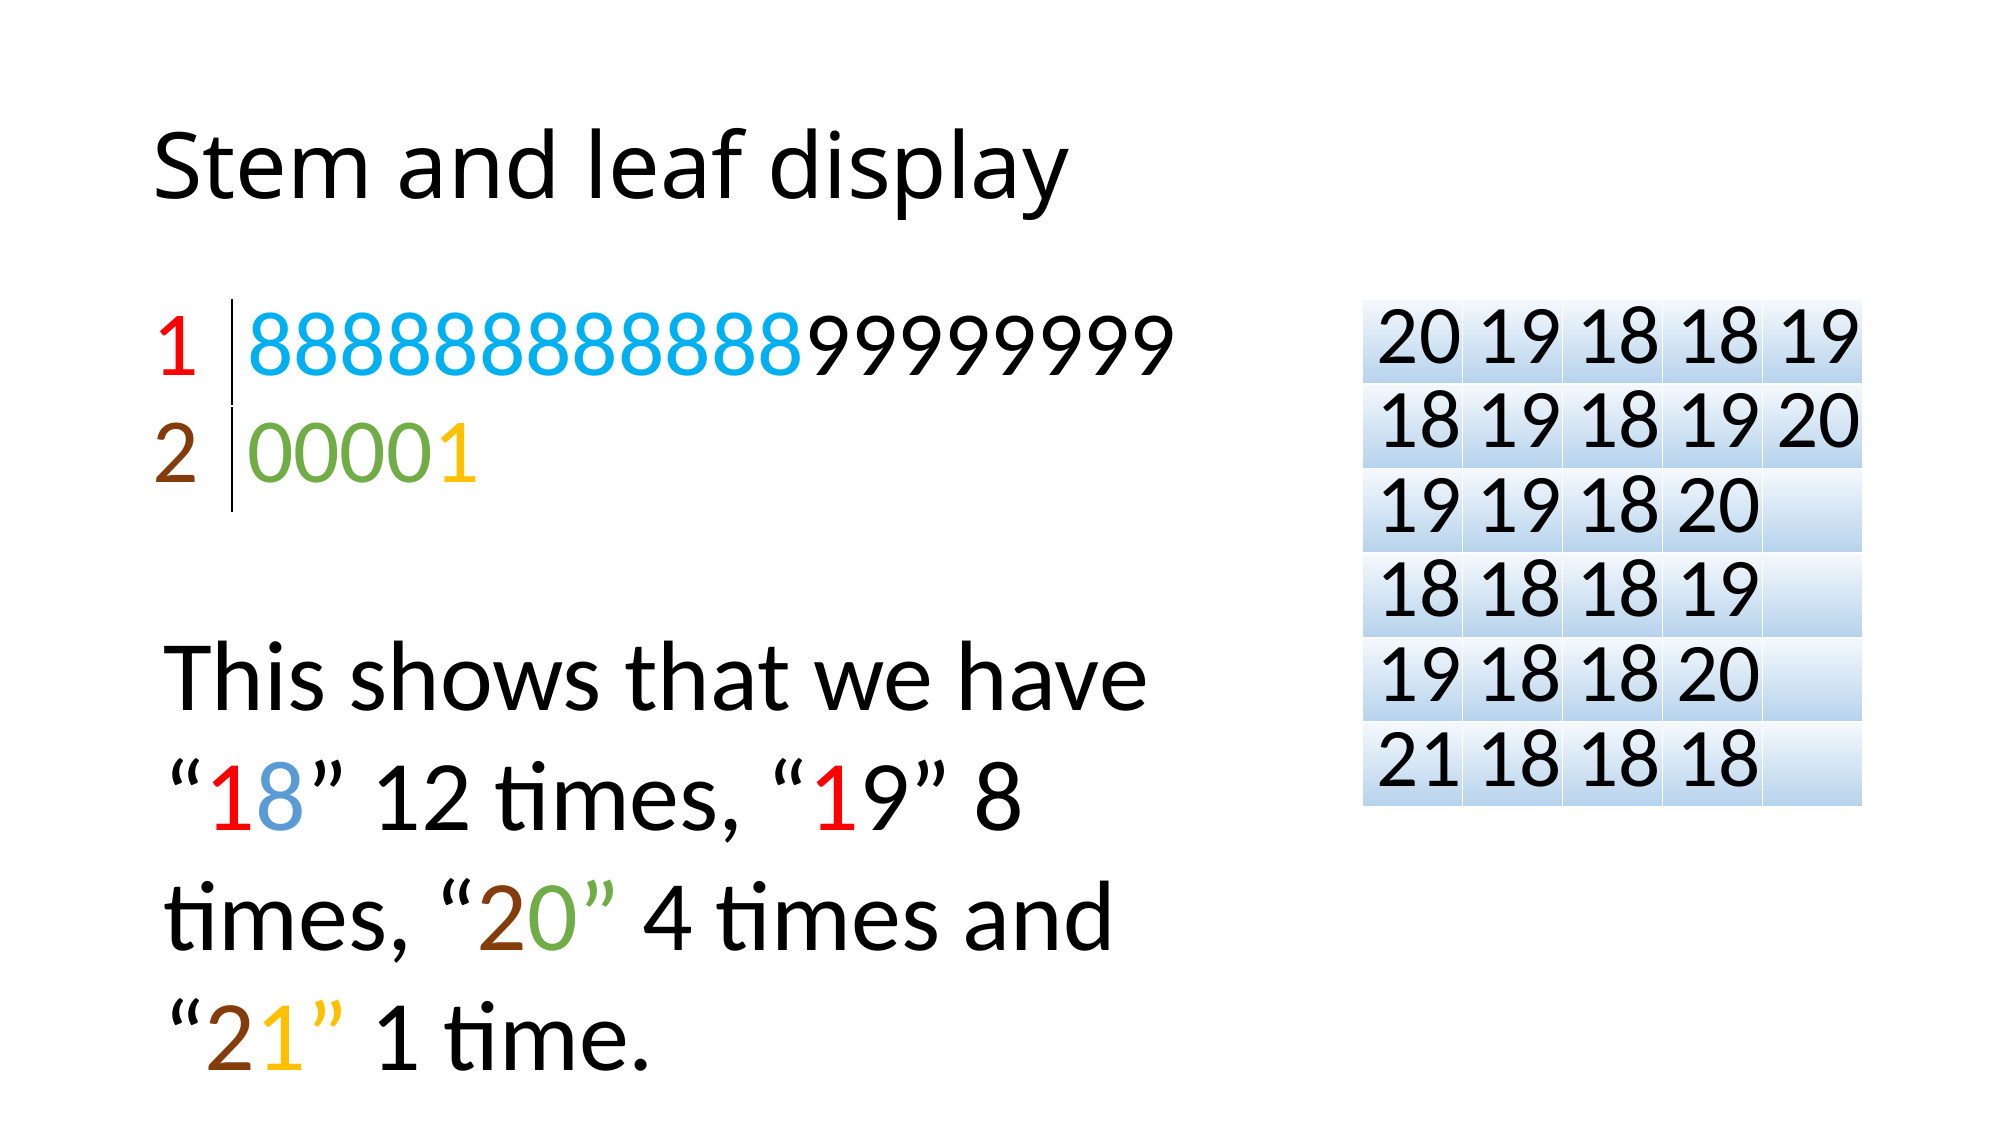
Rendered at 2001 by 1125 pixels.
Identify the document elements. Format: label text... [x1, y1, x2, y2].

table_cell 18 [1463, 554, 1562, 637]
table_header 18 [1663, 300, 1762, 383]
table_cell 18 [1563, 385, 1662, 468]
table_cell 19 [1663, 385, 1762, 468]
table_cell 00001 [233, 407, 1213, 512]
table_header 19 [1763, 300, 1862, 383]
table_cell [1763, 469, 1862, 552]
table_cell 19 [1463, 385, 1562, 468]
table_cell 19 [1463, 469, 1562, 552]
table_cell 21 [1363, 723, 1462, 806]
table_cell [1763, 723, 1862, 806]
table_header 18 [1563, 300, 1662, 383]
table_cell 18 [1463, 639, 1562, 721]
table_cell 20 [1663, 469, 1762, 552]
table_cell 18 [1563, 554, 1662, 637]
table_cell 20 [1663, 639, 1762, 721]
table_cell 2 [138, 407, 231, 512]
table_cell 18 [1563, 723, 1662, 806]
table_header 88888888888899999999 [233, 300, 1213, 405]
table_cell 19 [1363, 639, 1462, 721]
title Stem and leaf display [137, 59, 1863, 278]
table_cell 18 [1363, 554, 1462, 637]
table_header 20 [1363, 300, 1462, 383]
table_cell 19 [1663, 554, 1762, 637]
table_cell 19 [1363, 469, 1462, 552]
table_cell 18 [1563, 469, 1662, 552]
table_cell 18 [1663, 723, 1762, 806]
table_header 1 [138, 300, 231, 405]
table_cell [1763, 639, 1862, 721]
table_cell 18 [1563, 639, 1662, 721]
text_box This shows that we have “18” 12 times, “19” 8 times, “20” 4 times and “21” 1 time. [148, 603, 1288, 1098]
table_header 19 [1463, 300, 1562, 383]
table_cell [1763, 554, 1862, 637]
table_cell 18 [1463, 723, 1562, 806]
table_cell 18 [1363, 385, 1462, 468]
table_cell 20 [1763, 385, 1862, 468]
